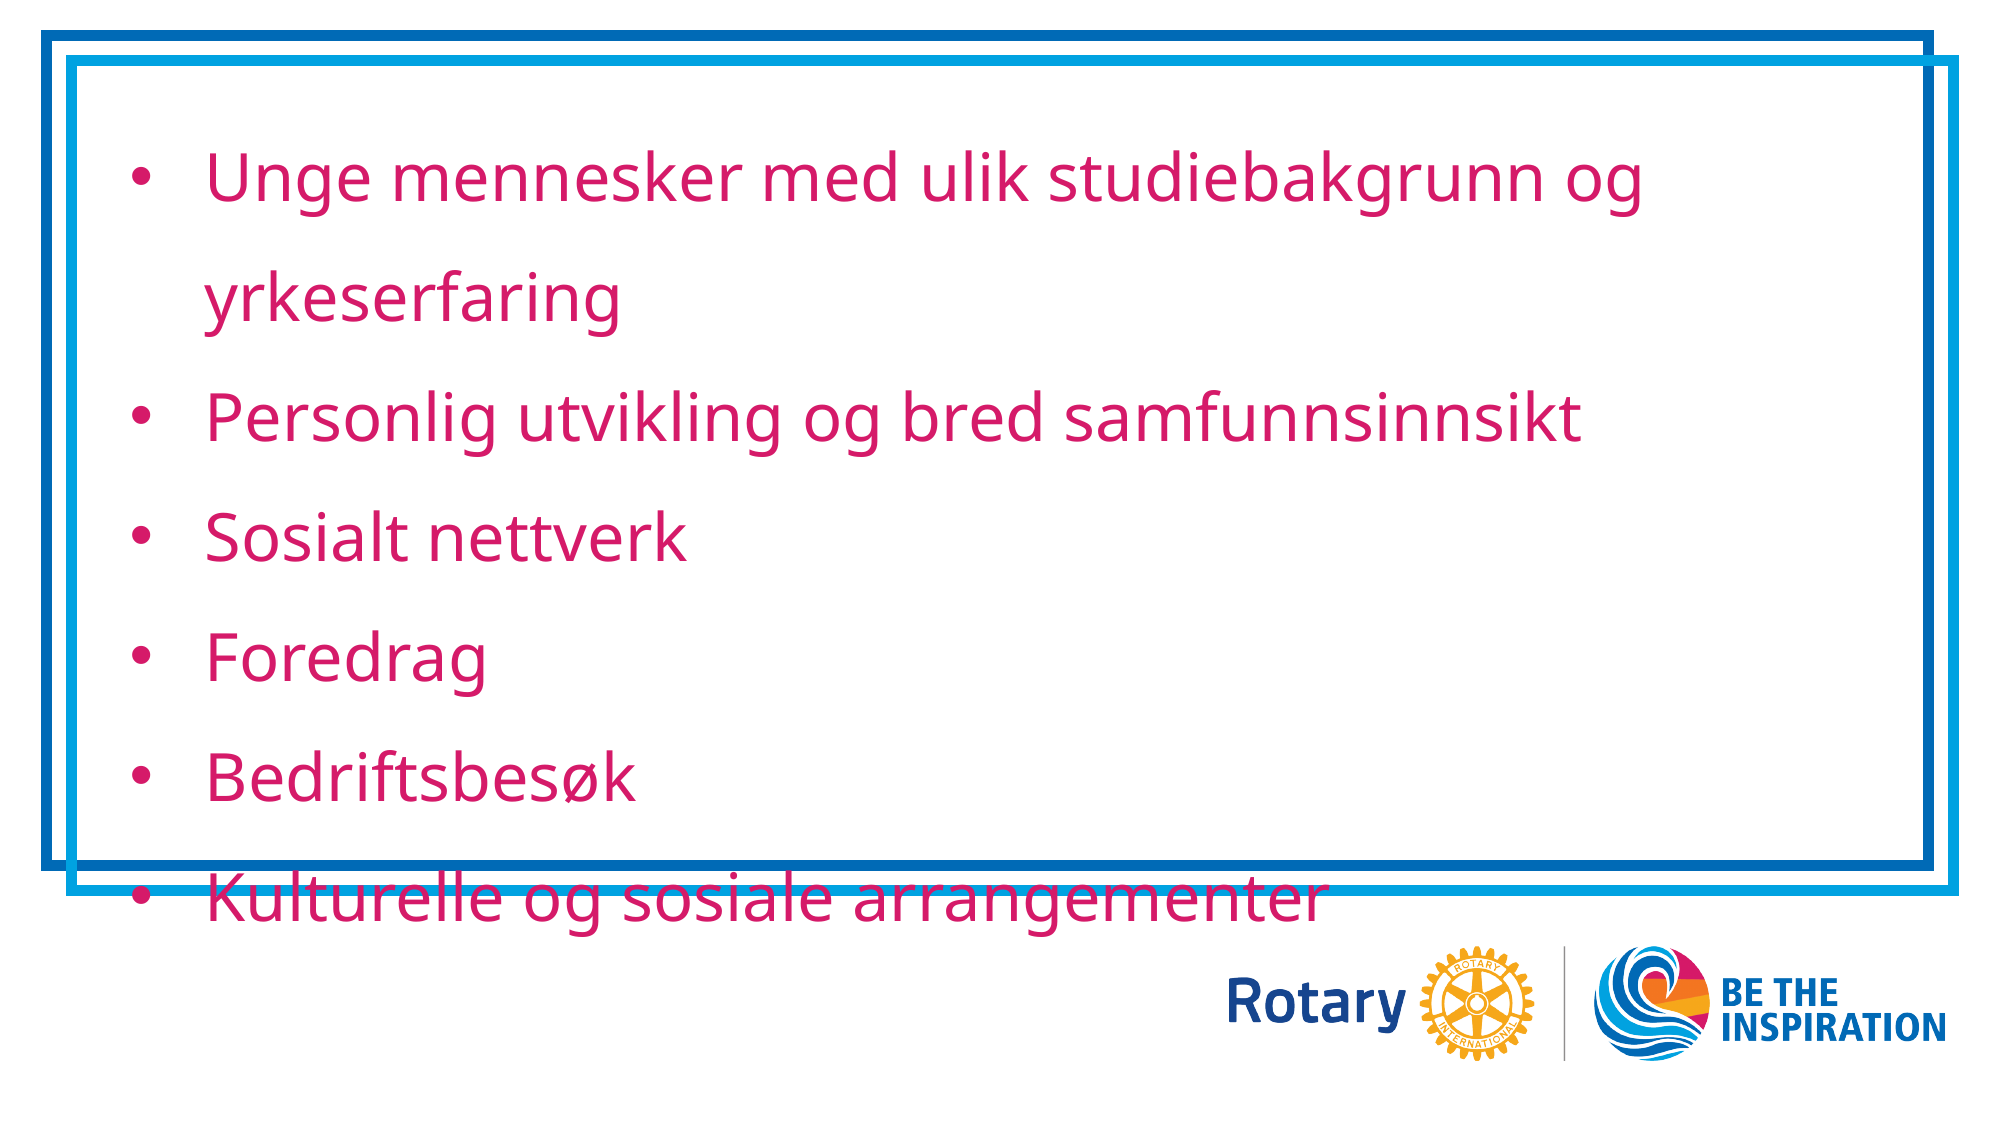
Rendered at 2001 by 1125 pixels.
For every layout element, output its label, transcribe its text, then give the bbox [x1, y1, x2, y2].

text_box Unge mennesker med ulik studiebakgrunn og yrkeserfaring Personlig utvikling og bred samfunnsinnsikt Sosialt nettverk Foredrag Bedriftsbesøk Kulturelle og sosiale arrangementer [114, 87, 1954, 942]
text_box [45, 35, 1929, 866]
picture [1219, 915, 1954, 1083]
text_box [70, 60, 1954, 891]
